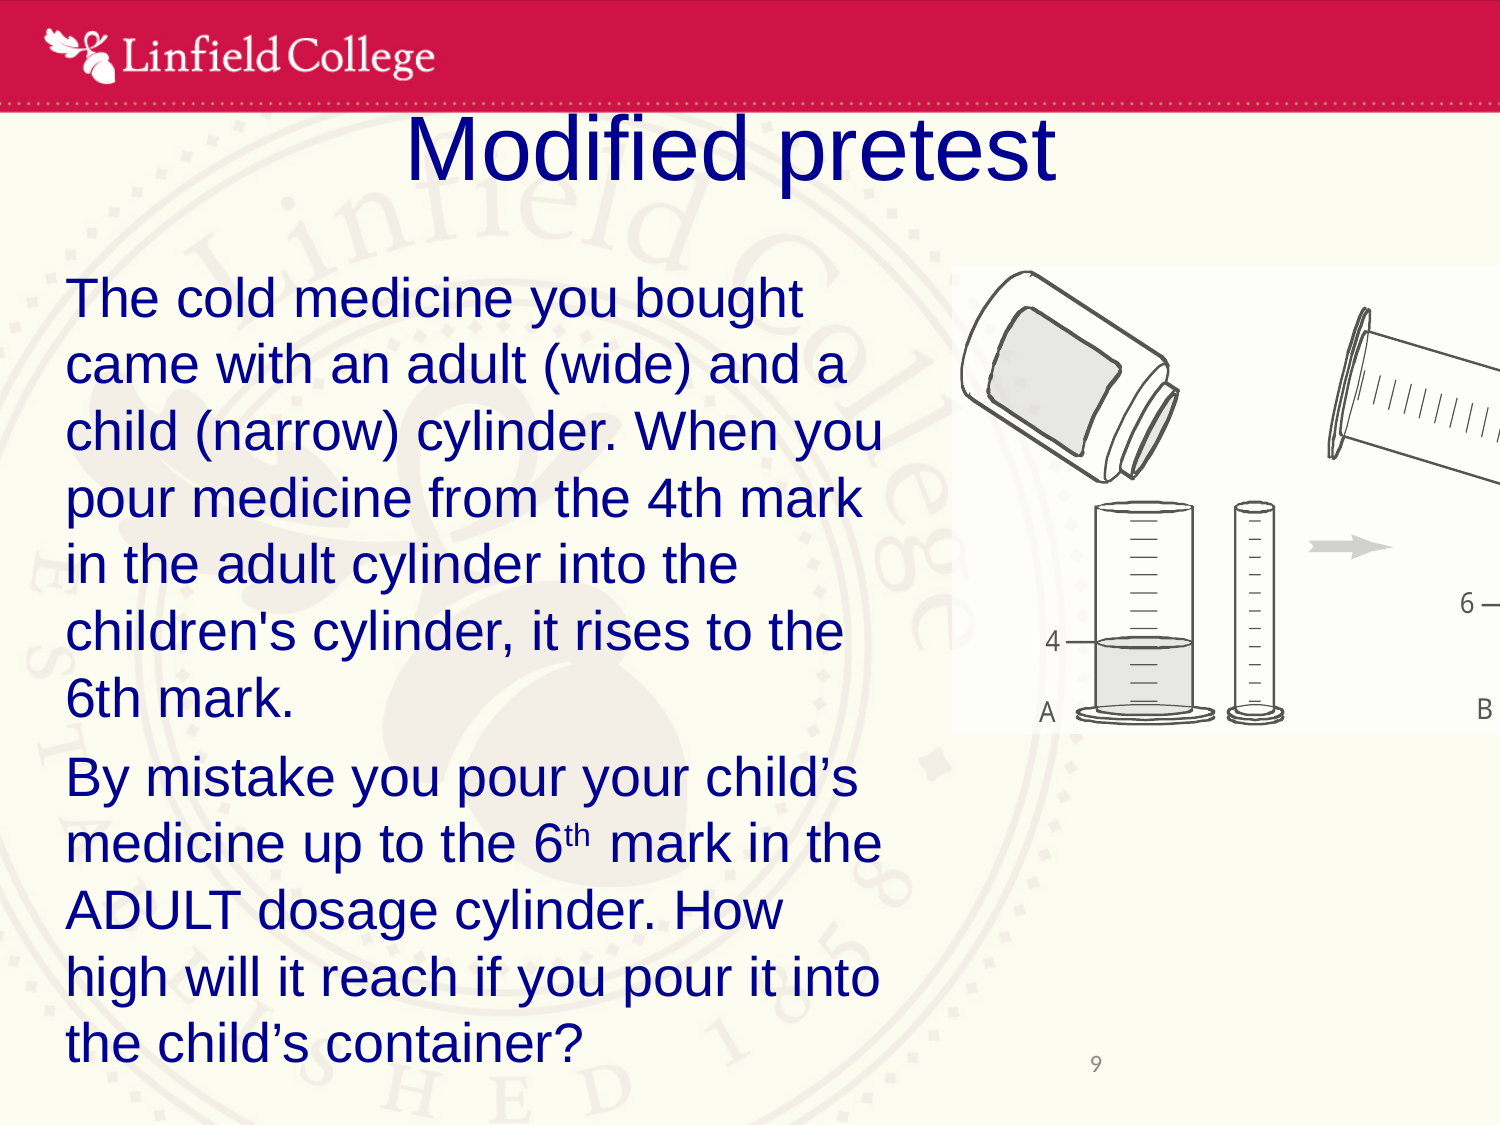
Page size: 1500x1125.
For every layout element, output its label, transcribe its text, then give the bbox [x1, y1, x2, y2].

title Modified pretest [137, 75, 1325, 213]
list The cold medicine you bought came with an adult (wide) and a child (narrow) cylinder. When you pour medicine from the 4th mark in the adult cylinder into the children's cylinder, it rises to the 6th mark. By mistake you pour your child’s medicine up to the 6th mark in the ADULT dosage cylinder. How high will it reach if you pour it into the child’s container? [50, 174, 900, 1100]
text_box 9 [1074, 1024, 1388, 1100]
picture [0, 0, 1500, 1125]
